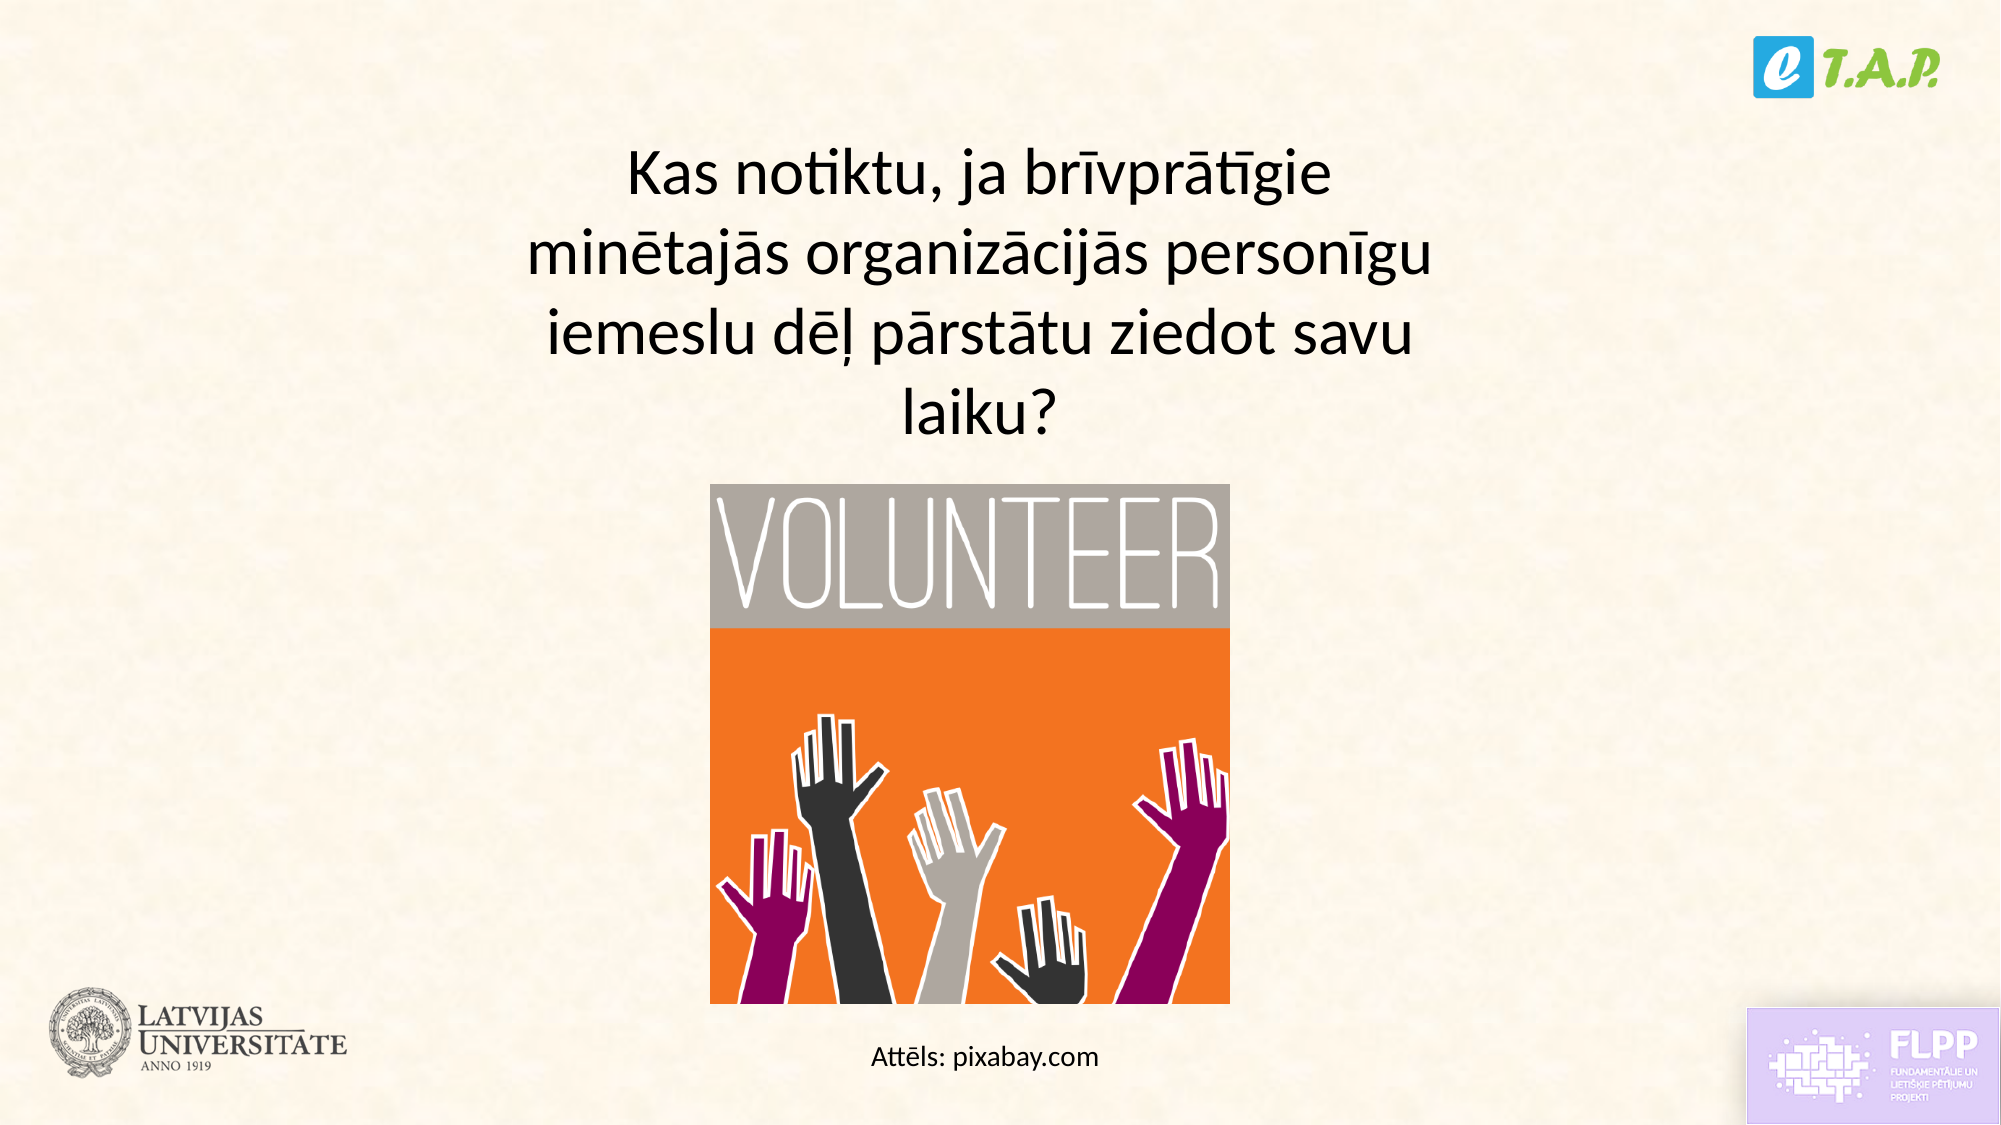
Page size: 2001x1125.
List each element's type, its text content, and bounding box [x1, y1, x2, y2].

picture [1693, 0, 2000, 130]
picture [1746, 1007, 2000, 1125]
picture [24, 971, 371, 1094]
picture [710, 484, 1230, 1005]
text_box Attēls: pixabay.com [856, 1029, 1303, 1080]
text_box Kas notiktu, ja brīvprātīgie minētajās organizācijās personīgu iemeslu dēļ pārstātu ziedot savu laiku? [480, 120, 1481, 456]
